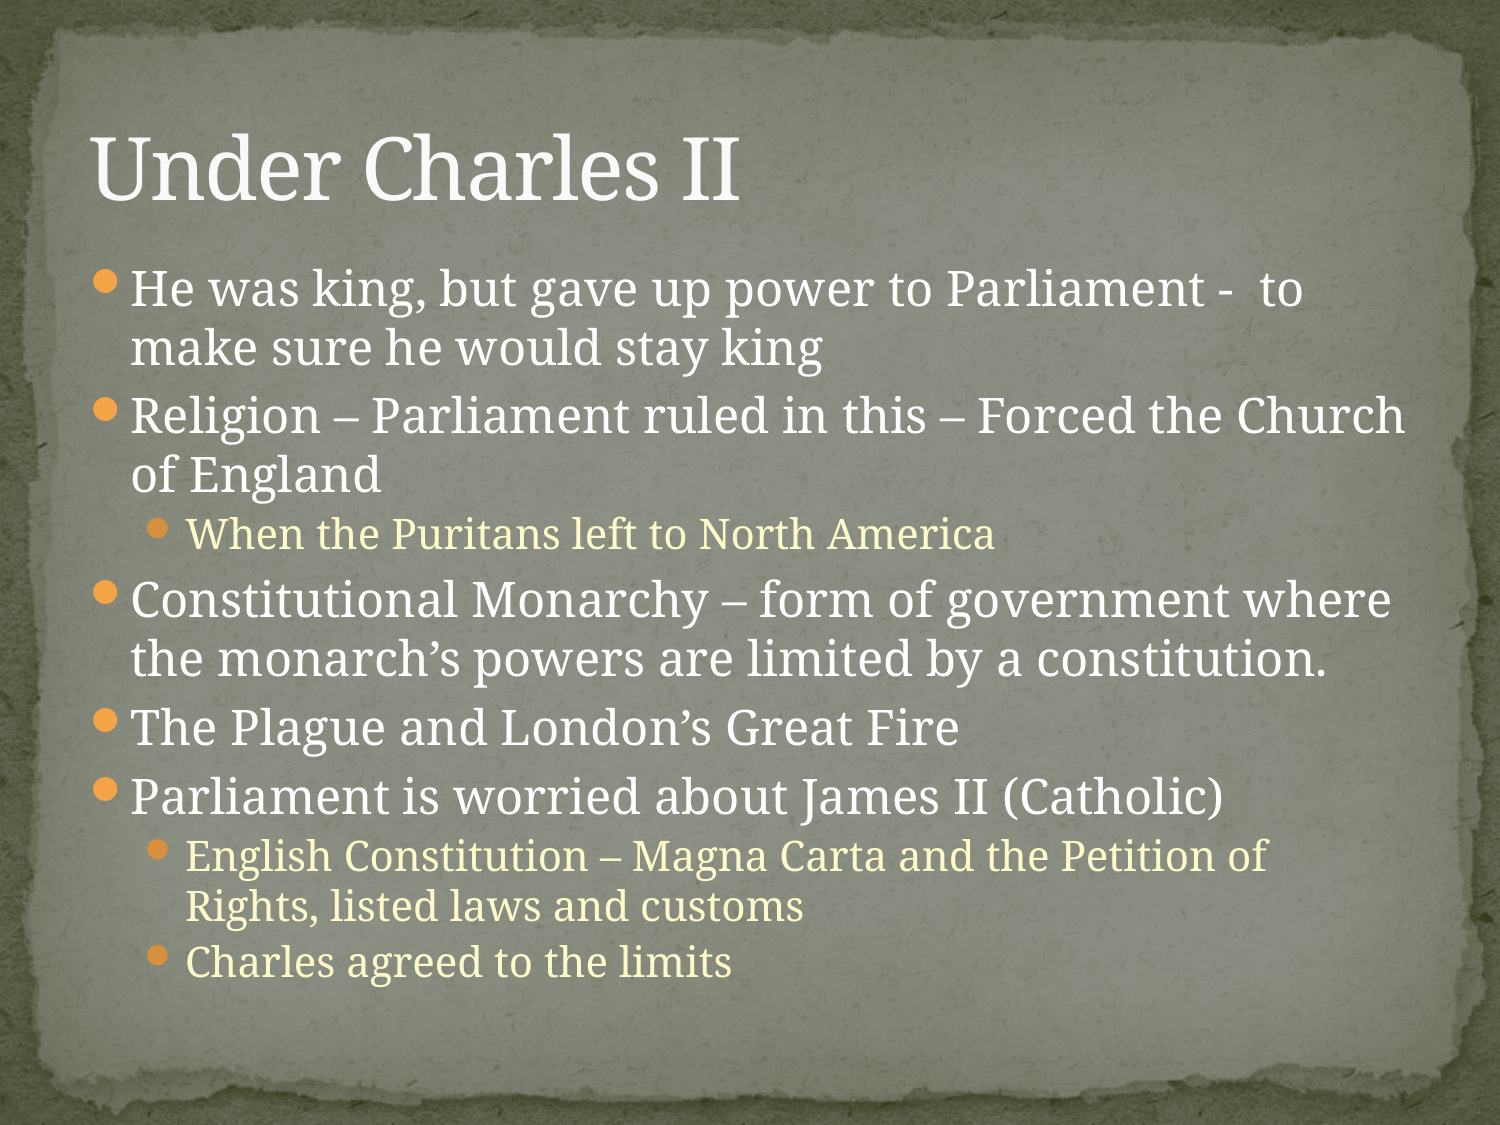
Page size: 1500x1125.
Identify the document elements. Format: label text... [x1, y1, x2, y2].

title Under Charles II [74, 24, 1425, 225]
list He was king, but gave up power to Parliament - to make sure he would stay king Religion – Parliament ruled in this – Forced the Church of England When the Puritans left to North America Constitutional Monarchy – form of government where the monarch’s powers are limited by a constitution. The Plague and London’s Great Fire Parliament is worried about James II (Catholic) English Constitution – Magna Carta and the Petition of Rights, listed laws and customs Charles agreed to the limits [75, 249, 1425, 1000]
